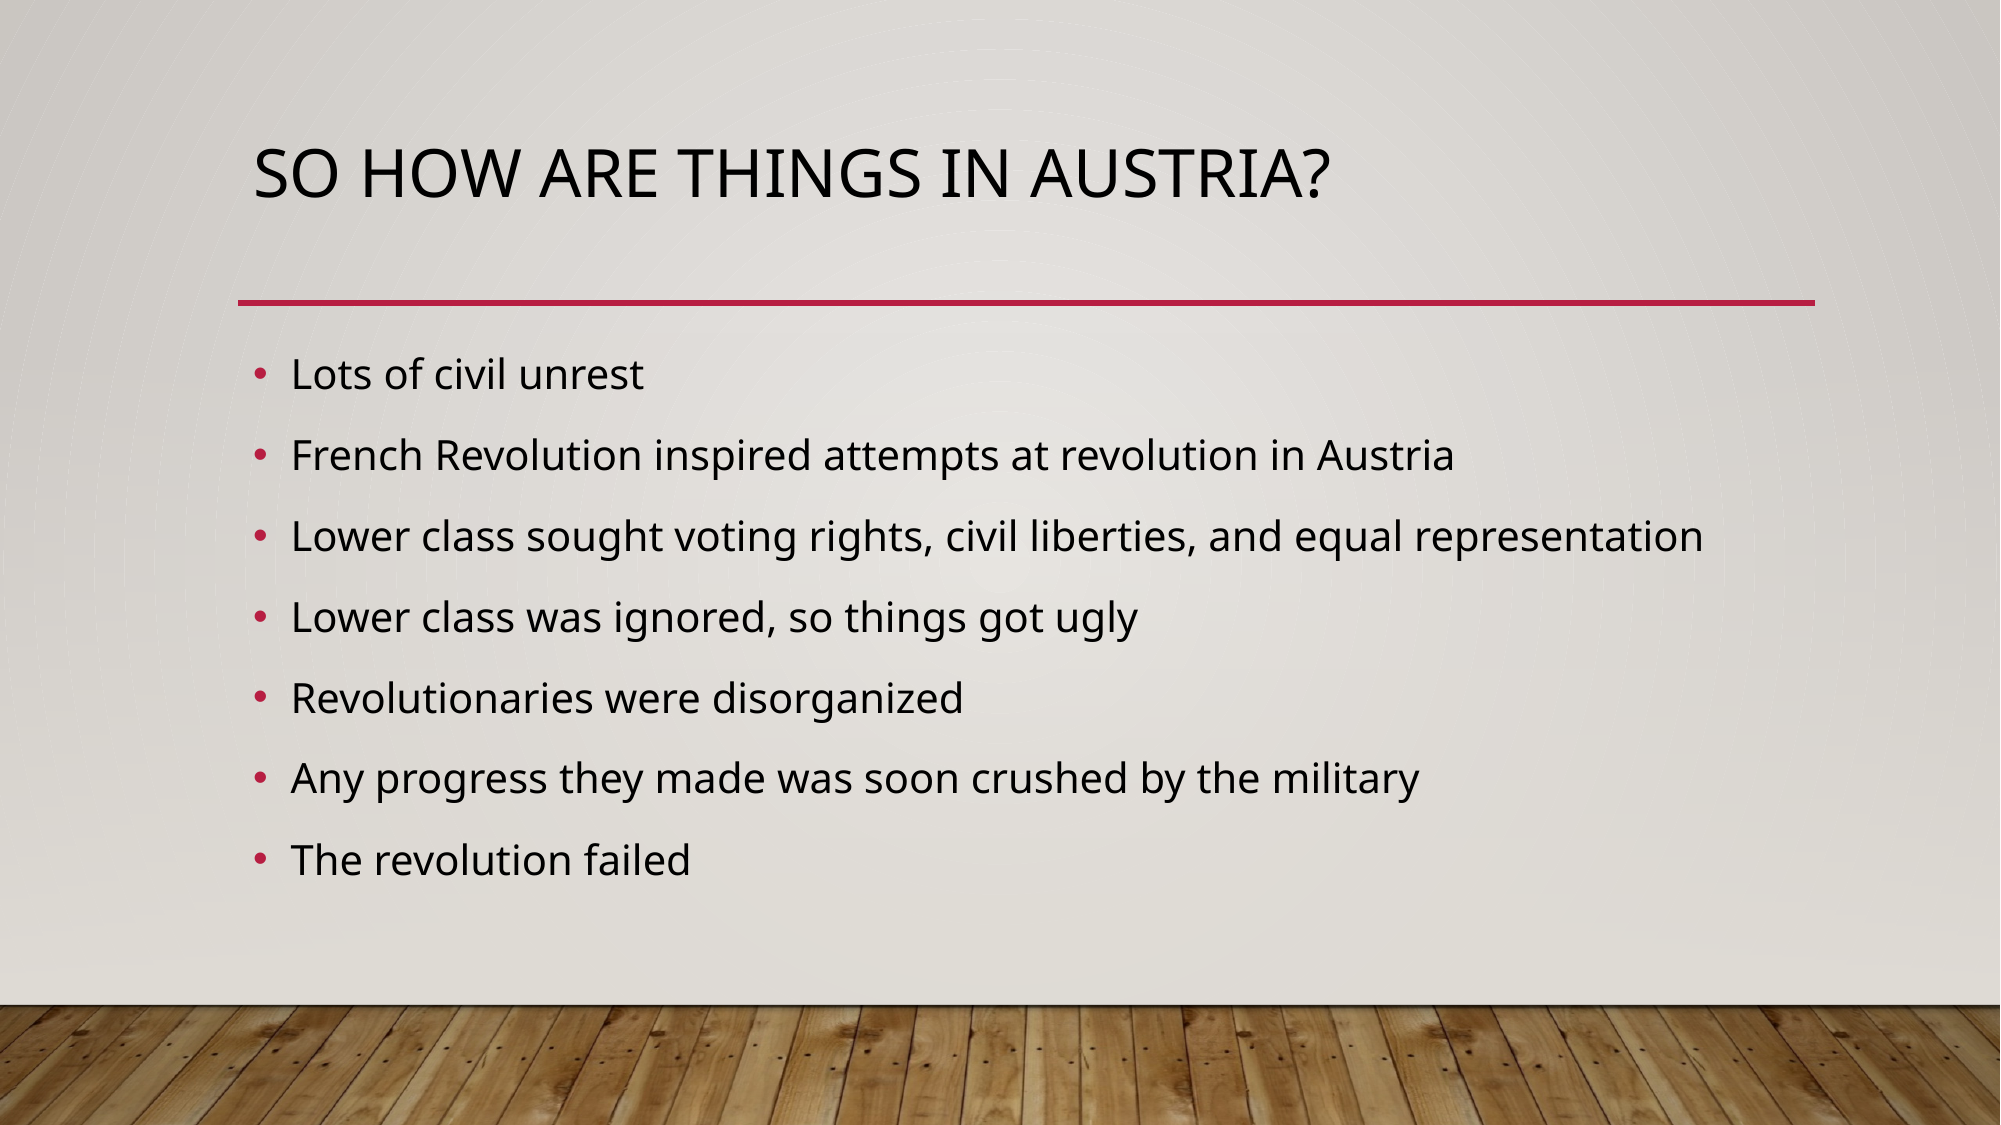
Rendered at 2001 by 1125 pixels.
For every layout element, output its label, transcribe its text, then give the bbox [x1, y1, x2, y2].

list Lots of civil unrest French Revolution inspired attempts at revolution in Austria Lower class sought voting rights, civil liberties, and equal representation Lower class was ignored, so things got ugly Revolutionaries were disorganized Any progress they made was soon crushed by the military The revolution failed [238, 330, 1814, 897]
title SO how are things in Austria? [238, 131, 1814, 305]
picture [0, 1005, 2000, 1125]
